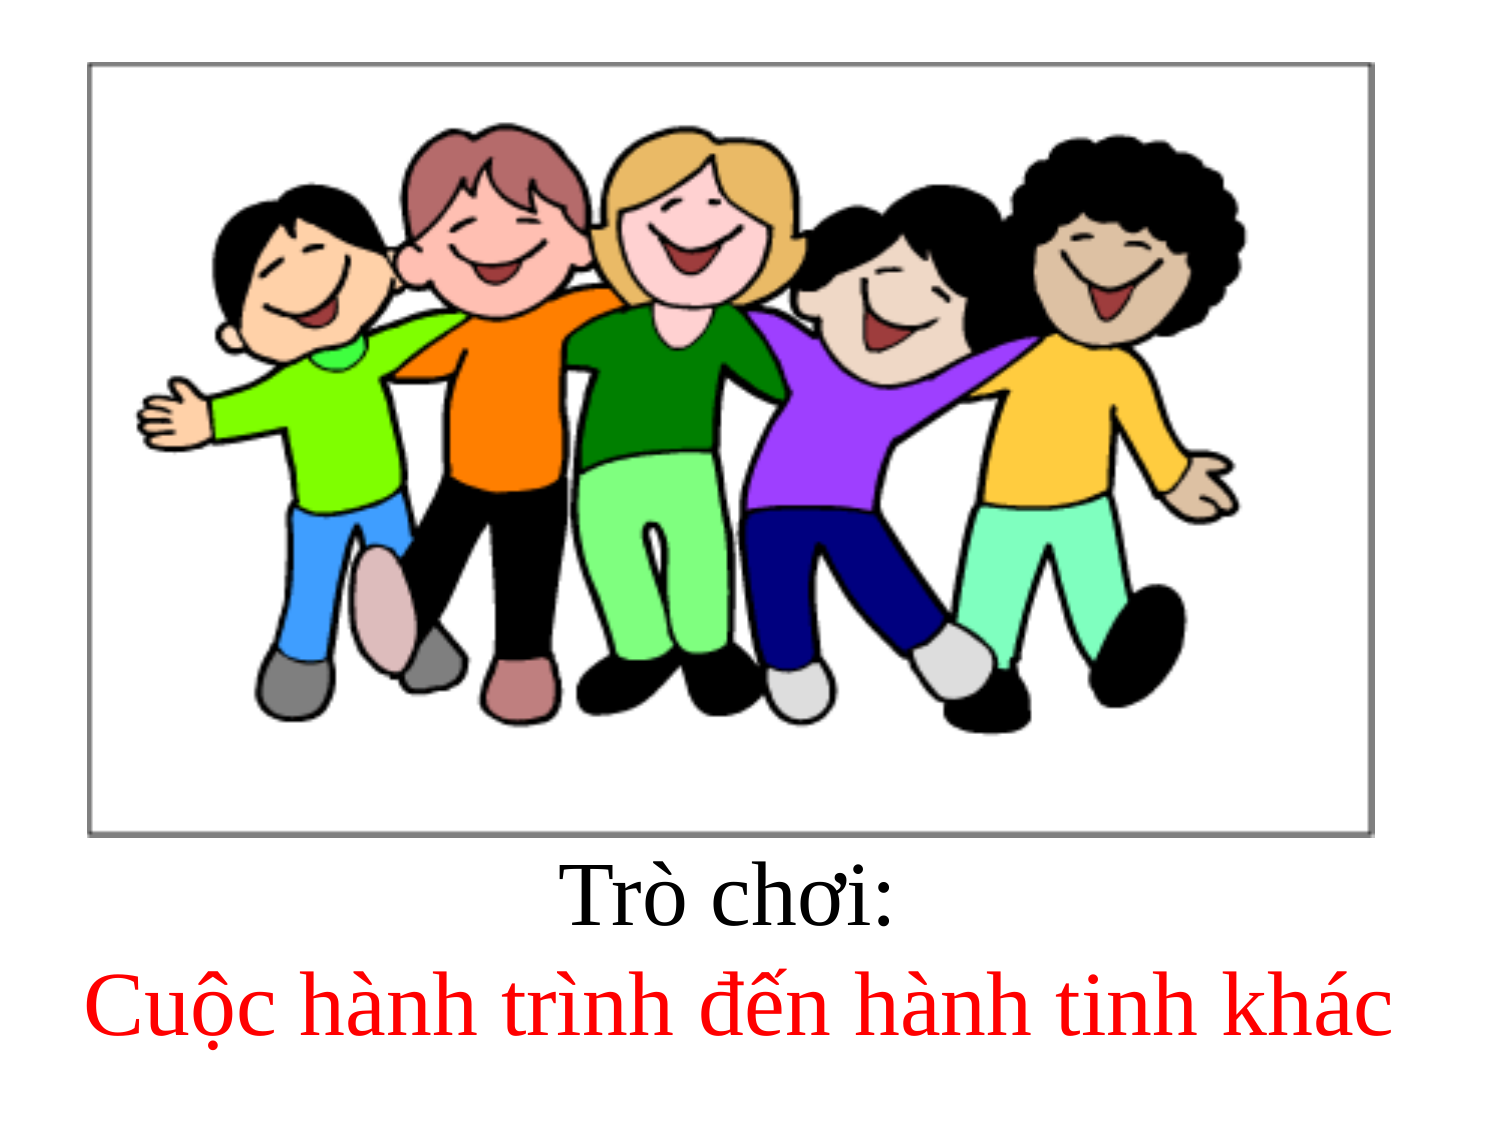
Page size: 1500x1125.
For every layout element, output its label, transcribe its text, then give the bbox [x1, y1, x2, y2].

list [87, 62, 1376, 838]
title Trò chơi: Cuộc hành trình đến hành tinh khác [1, 849, 1478, 1038]
